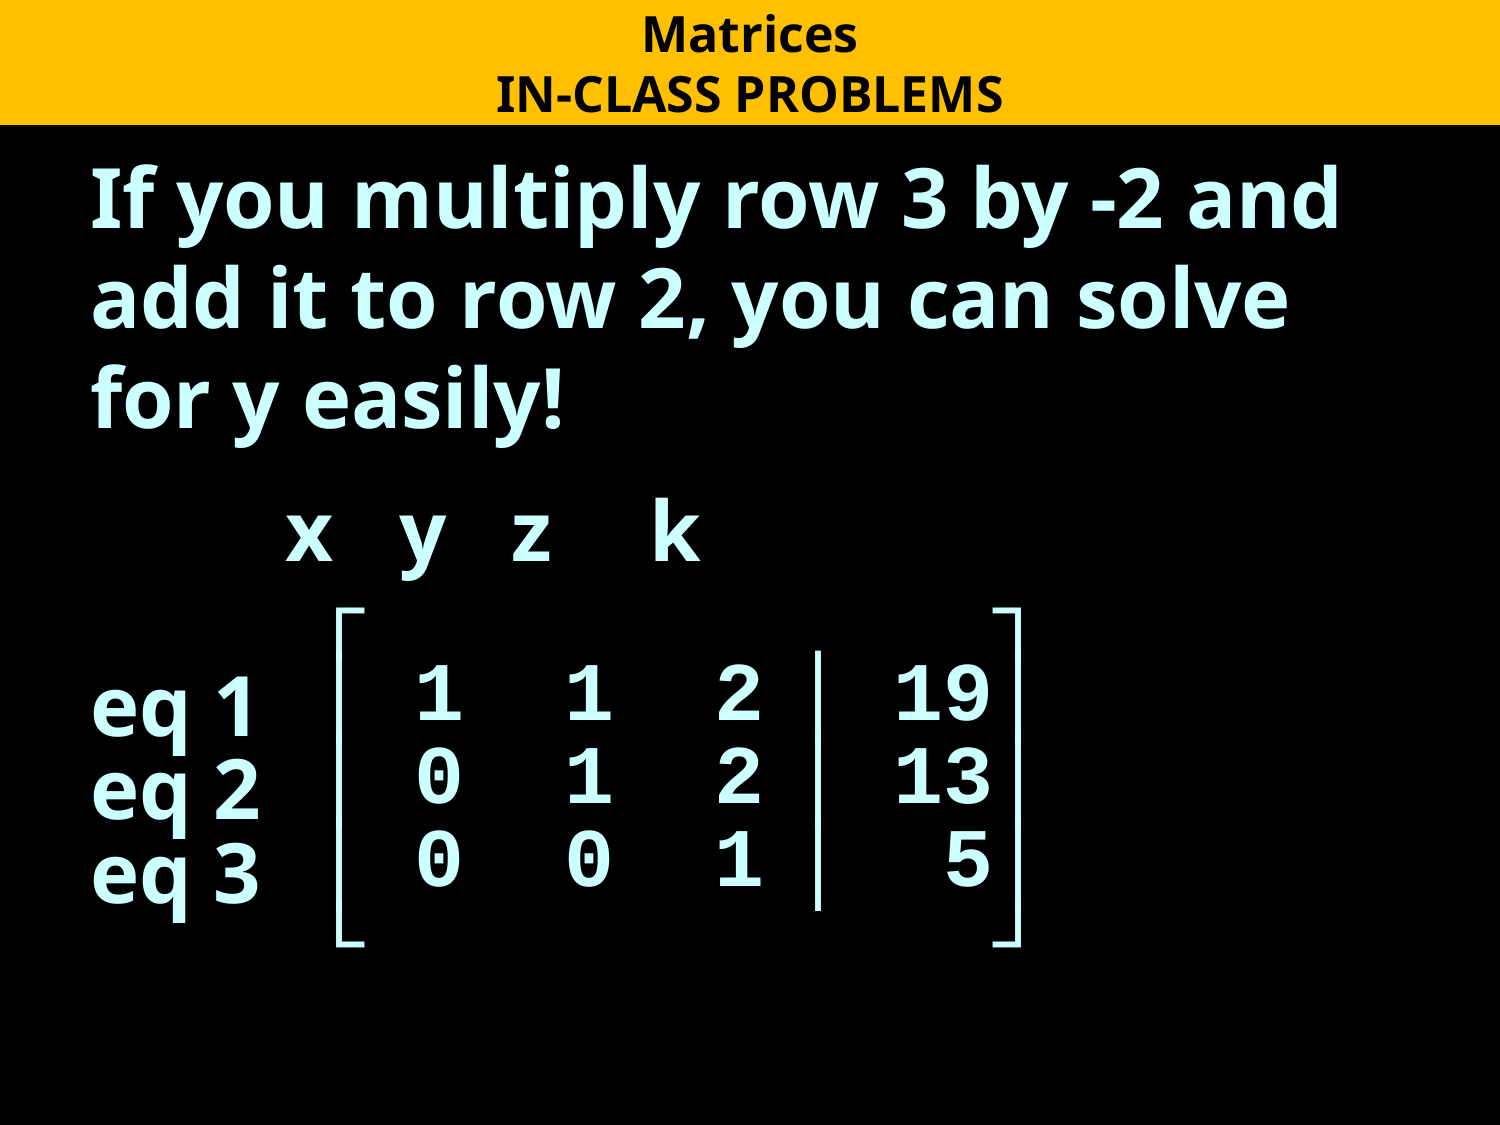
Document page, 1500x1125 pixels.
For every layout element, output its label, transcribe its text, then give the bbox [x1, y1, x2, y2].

list If you multiply row 3 by -2 and add it to row 2, you can solve for y easily! x y z k eq 1 eq 2 eq 3 [75, 137, 1425, 1063]
text_box ┌-43 0 │ 8 ┐ │ 1 1 2 │ 19│ │ 0 1 2 │ 13│ │ 0 0 1 │ 5│ └-43 0 8 ┘ [299, 576, 1413, 1008]
text_box Matrices IN-CLASS PROBLEMS [0, 0, 1500, 125]
